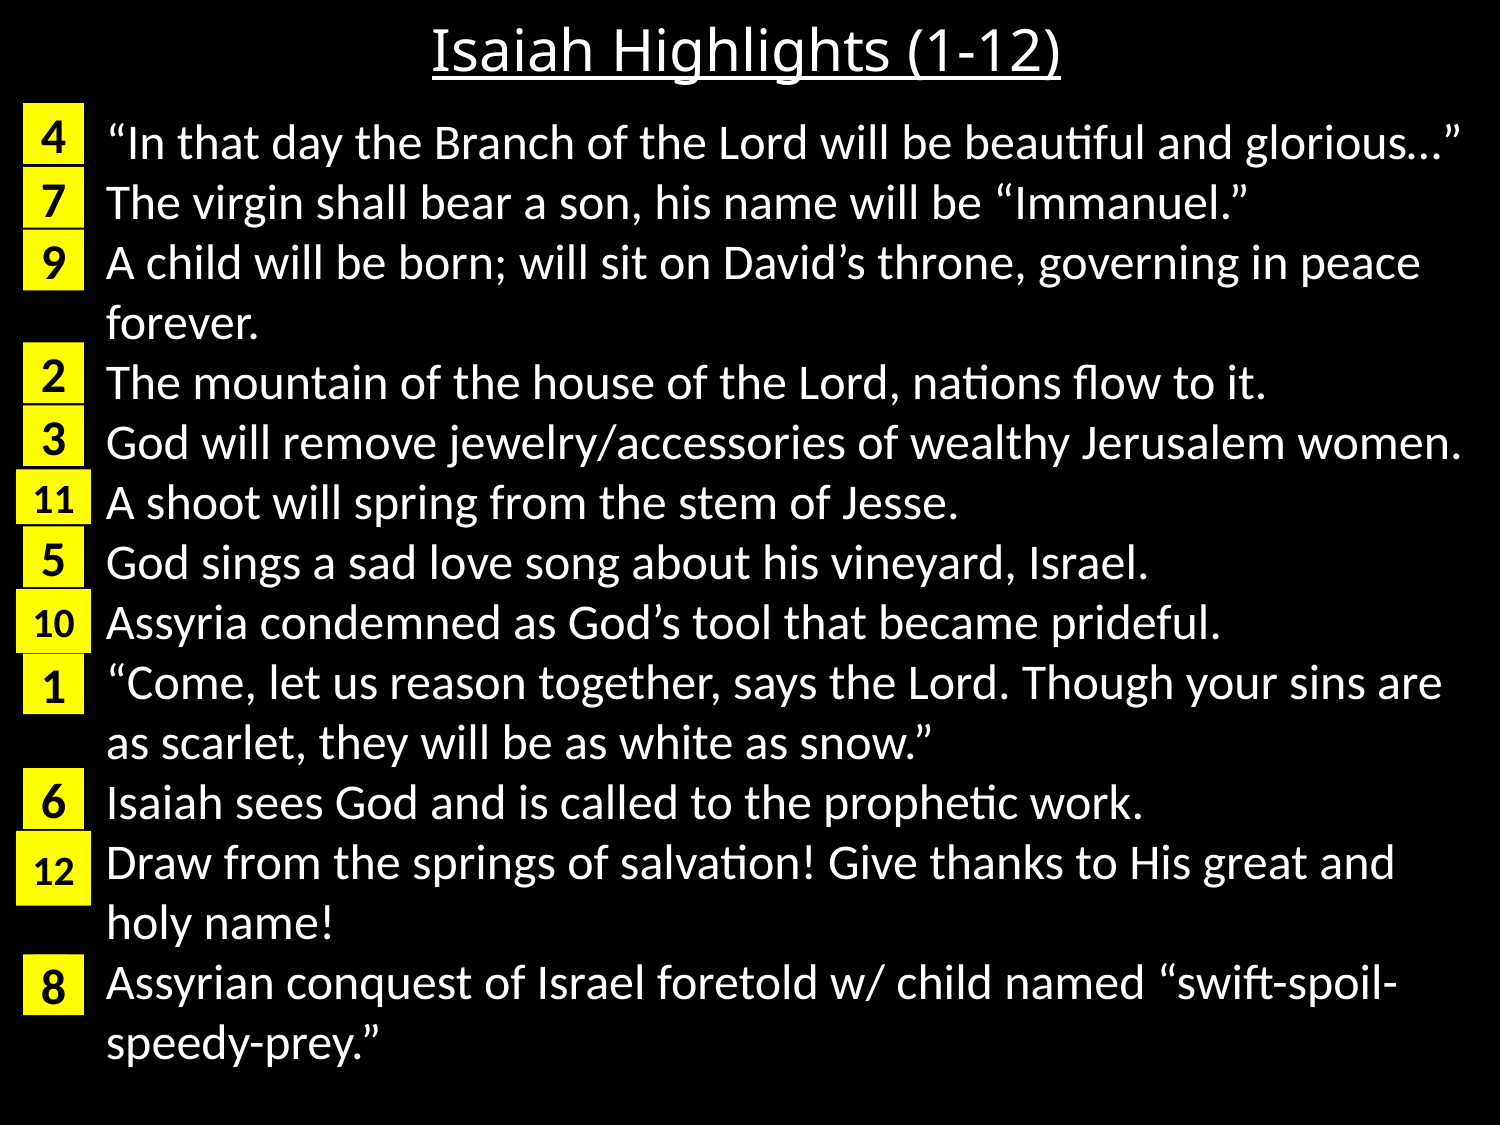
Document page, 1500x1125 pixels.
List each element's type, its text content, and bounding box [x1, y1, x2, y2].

text_box 3 [22, 404, 85, 467]
title Isaiah Highlights (1-12) [99, 13, 1394, 101]
text_box 2 [22, 341, 85, 404]
text_box 6 [22, 767, 85, 830]
text_box 9 [22, 229, 85, 291]
text_box 4 [22, 102, 85, 165]
text_box 11 [15, 468, 92, 525]
text_box “In that day the Branch of the Lord will be beautiful and glorious…” The virgin shall bear a son, his name will be “Immanuel.” A child will be born; will sit on David’s throne, governing in peace forever. The mountain of the house of the Lord, nations flow to it. God will remove jewelry/accessories of wealthy Jerusalem women. A shoot will spring from the stem of Jesse. God sings a sad love song about his vineyard, Israel. Assyria condemned as God’s tool that became prideful. “Come, let us reason together, says the Lord. Though your sins are as scarlet, they will be as white as snow.” Isaiah sees God and is called to the prophetic work. Draw from the springs of salvation! Give thanks to His great and holy name! Assyrian conquest of Israel foretold w/ child named “swift-spoil-speedy-prey.” [16, 101, 1484, 1077]
text_box 12 [15, 830, 92, 907]
text_box 8 [22, 953, 85, 1016]
text_box 7 [22, 166, 85, 229]
text_box 1 [22, 654, 85, 715]
text_box 5 [22, 525, 85, 588]
text_box 10 [15, 588, 92, 654]
